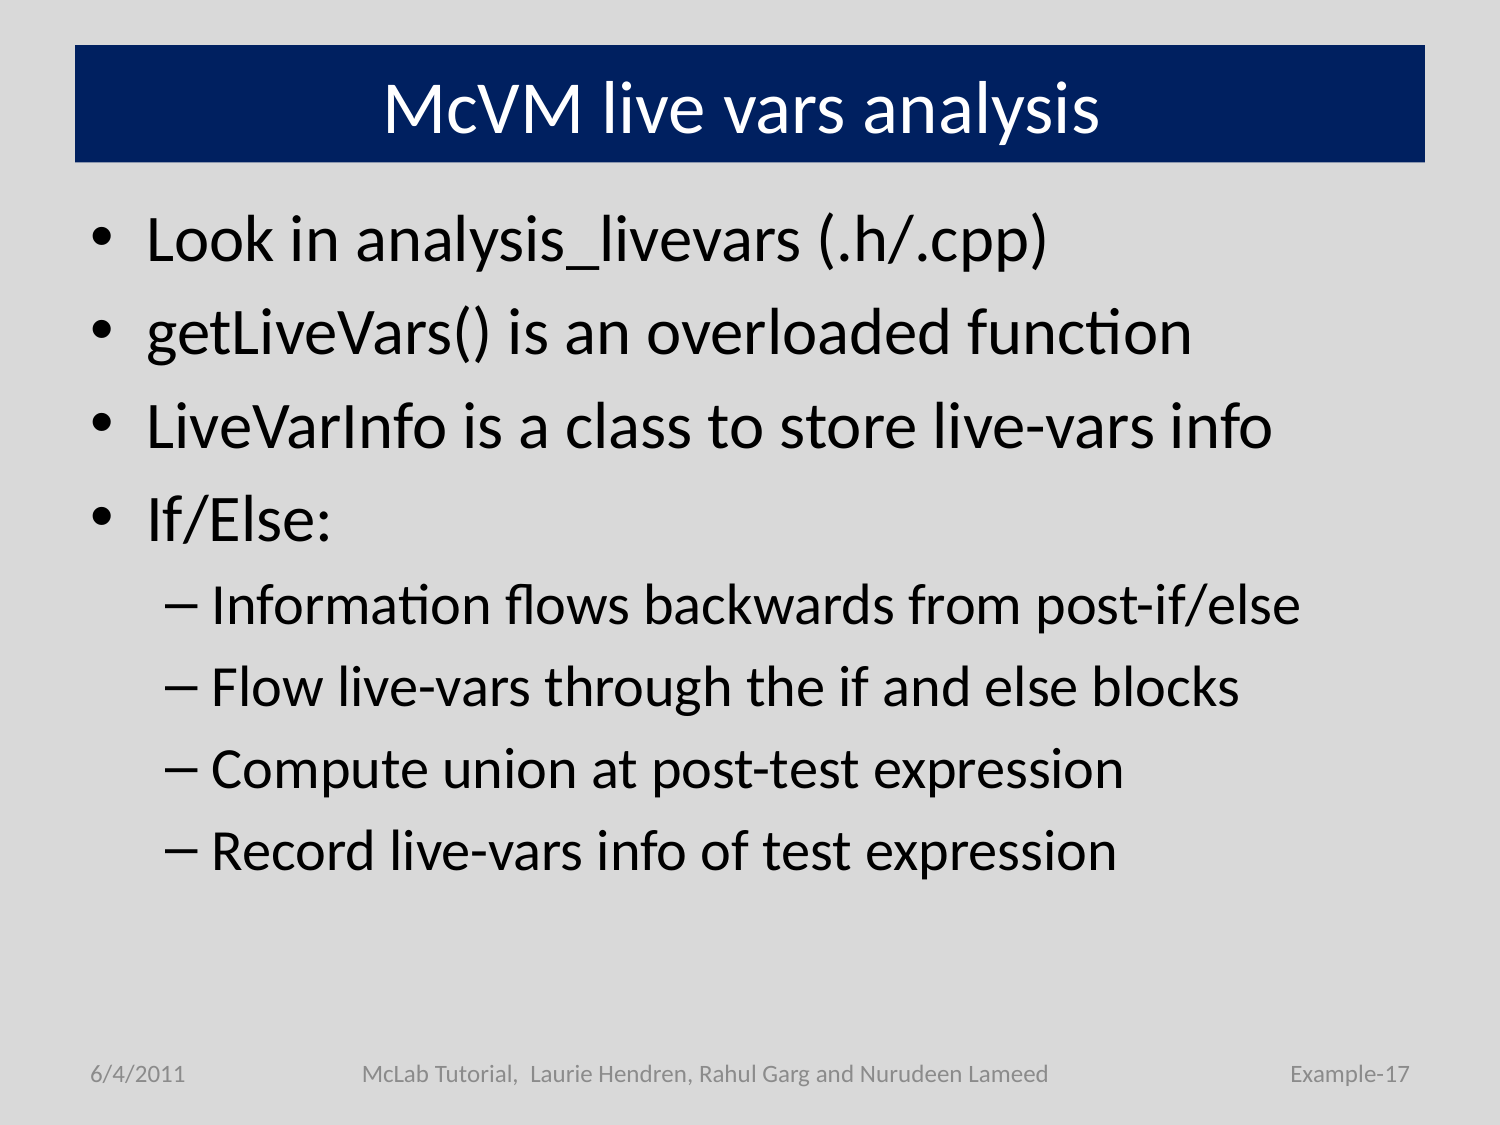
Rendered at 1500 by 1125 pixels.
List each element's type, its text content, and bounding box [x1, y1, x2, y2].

slide_number Example-17 [1250, 1042, 1425, 1103]
title McVM live vars analysis [75, 45, 1425, 163]
list Look in analysis_livevars (.h/.cpp) getLiveVars() is an overloaded function LiveVarInfo is a class to store live-vars info If/Else: Information flows backwards from post-if/else Flow live-vars through the if and else blocks Compute union at post-test expression Record live-vars info of test expression [75, 187, 1425, 1025]
footer McLab Tutorial, Laurie Hendren, Rahul Garg and Nurudeen Lameed [300, 1042, 1113, 1103]
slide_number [75, 1042, 213, 1103]
